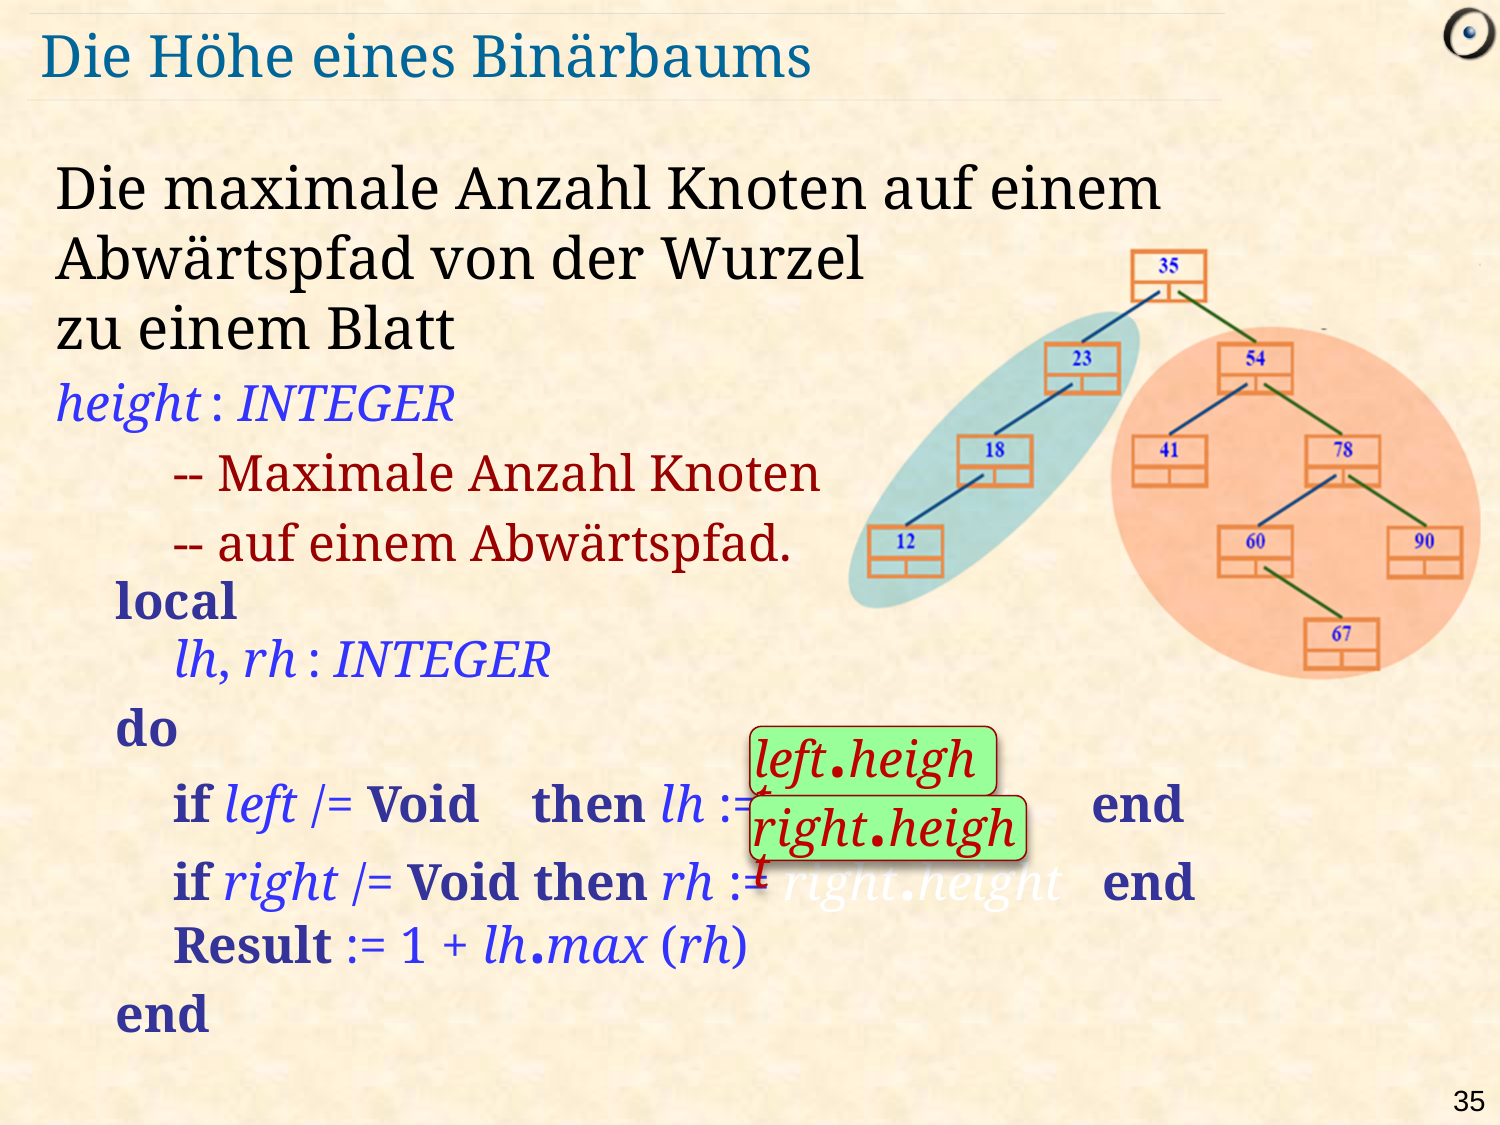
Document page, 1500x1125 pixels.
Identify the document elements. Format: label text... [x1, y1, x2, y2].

title Die Höhe eines Binärbaums [40, 18, 1344, 91]
text_box right.height [749, 795, 1027, 861]
picture [0, 0, 1500, 1125]
text_box left.height [749, 726, 997, 795]
list Die maximale Anzahl Knoten auf einem Abwärtspfad von der Wurzel zu einem Blatt height : INTEGER -- Maximale Anzahl Knoten -- auf einem Abwärtspfad. local lh, rh : INTEGER do if left /= Void then lh := left.height end if right /= Void then rh := right.height end Result := 1 + lh.max (rh) end [40, 143, 1451, 1071]
